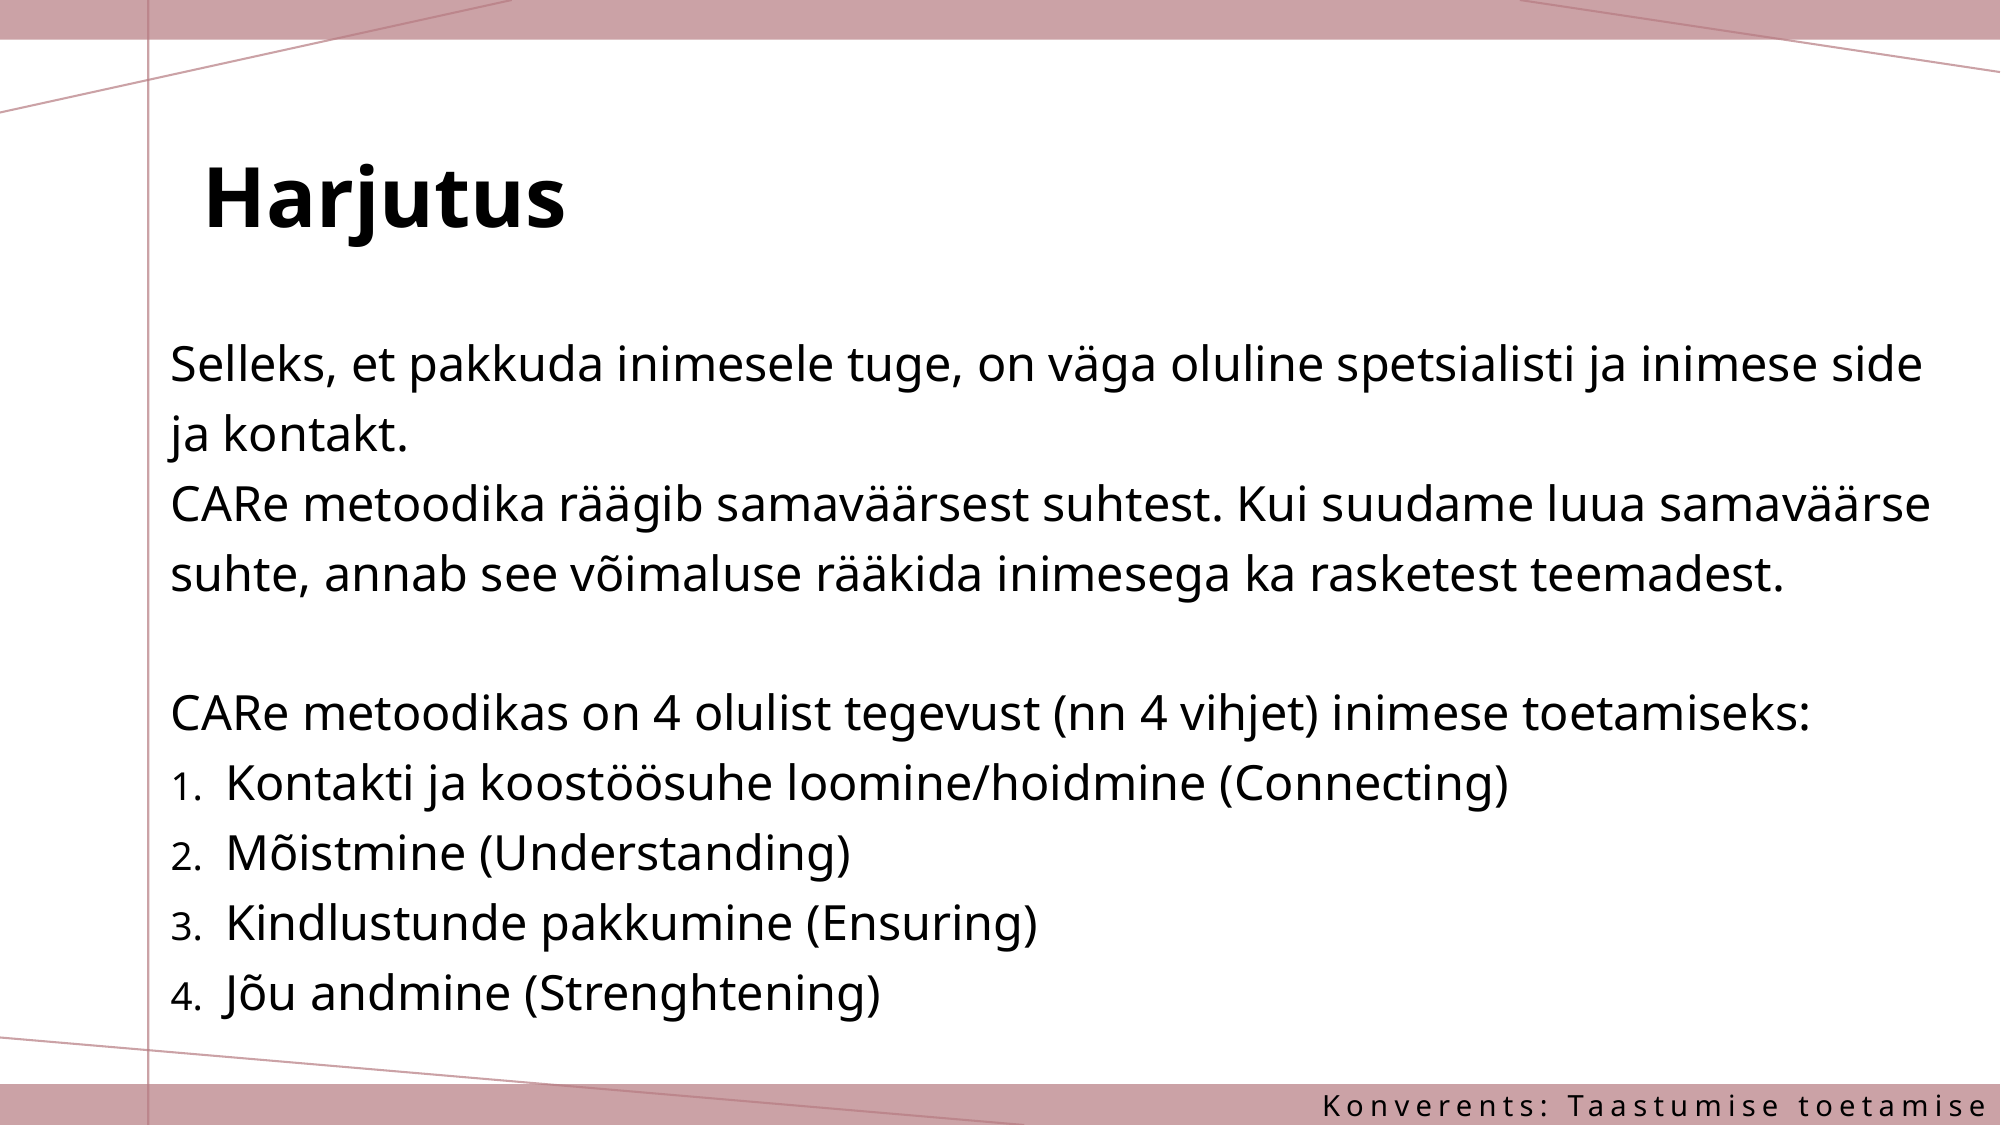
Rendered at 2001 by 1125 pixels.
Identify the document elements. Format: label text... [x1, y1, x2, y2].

title Harjutus [187, 87, 1813, 314]
list Selleks, et pakkuda inimesele tuge, on väga oluline spetsialisti ja inimese side ja kontakt. CARe metoodika räägib samaväärsest suhtest. Kui suudame luua samaväärse suhte, annab see võimaluse rääkida inimesega ka rasketest teemadest. CARe metoodikas on 4 olulist tegevust (nn 4 vihjet) inimese toetamiseks: Kontakti ja koostöösuhe loomine/hoidmine (Connecting) Mõistmine (Understanding) Kindlustunde pakkumine (Ensuring) Jõu andmine (Strenghtening) [155, 314, 1953, 1075]
